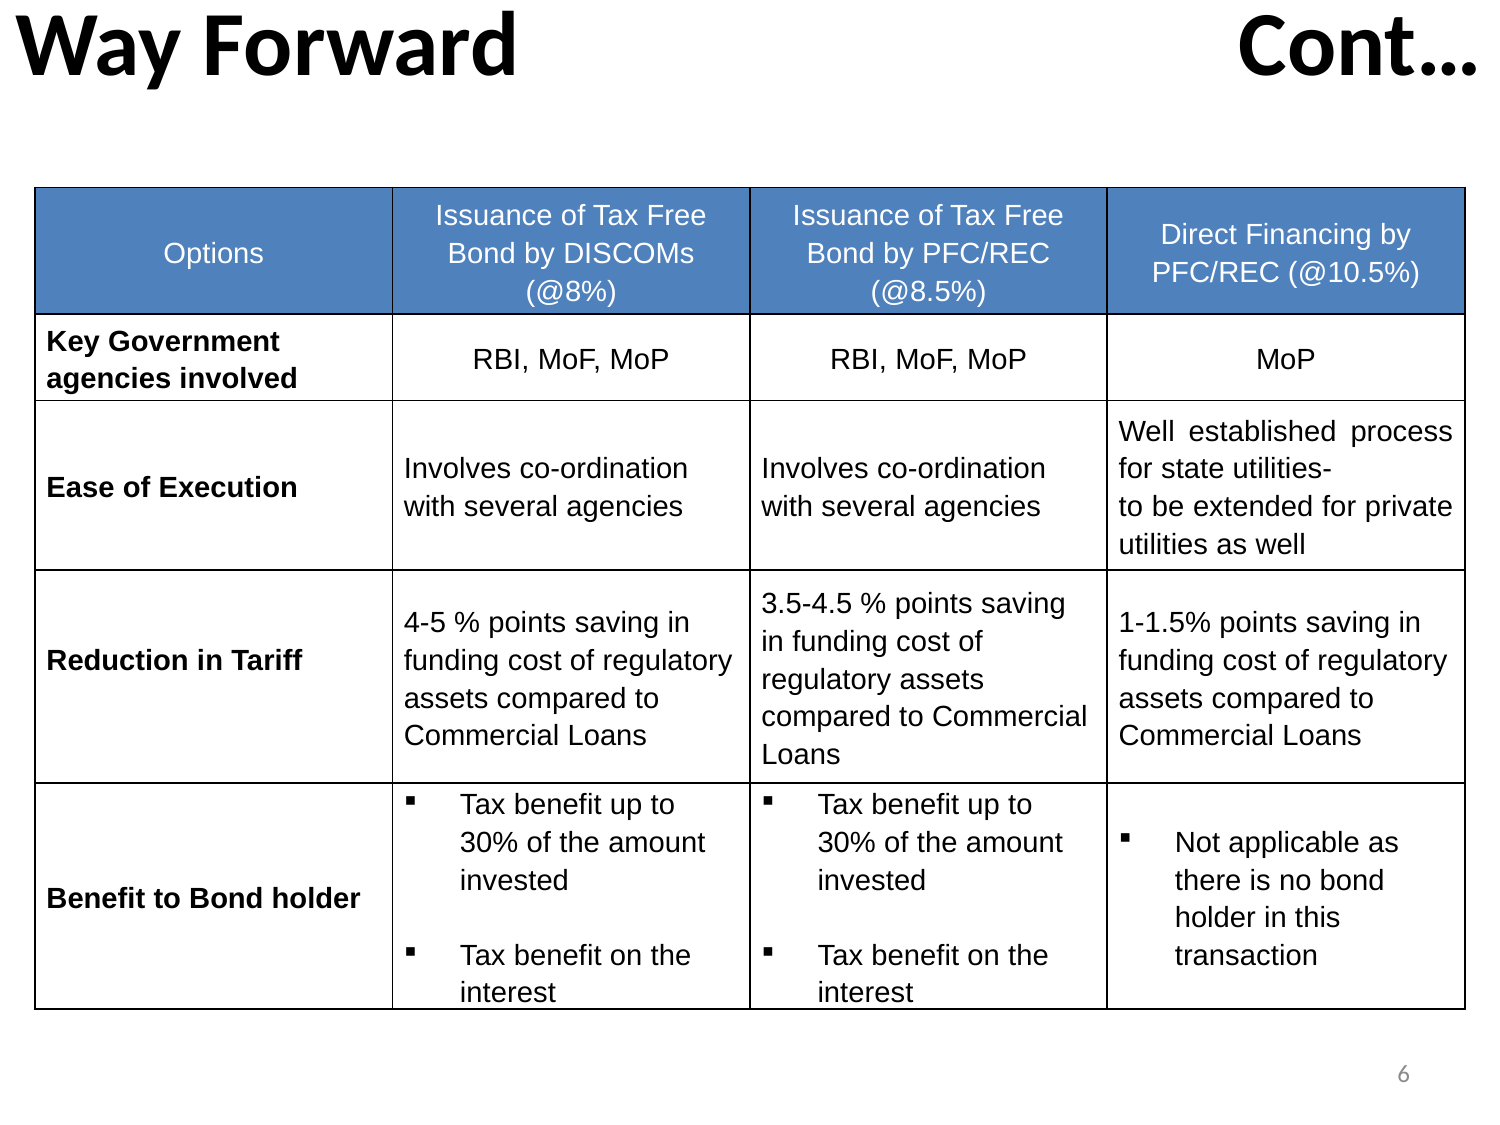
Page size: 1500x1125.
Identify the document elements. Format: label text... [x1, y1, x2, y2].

title Way Forward Cont… [0, 0, 1500, 187]
table_cell Involves co-ordination with several agencies [393, 401, 749, 569]
table_cell Key Government agencies involved [36, 315, 392, 400]
table_cell Tax benefit up to 30% of the amount invested Tax benefit on the interest [751, 784, 1106, 1008]
table_cell Not applicable as there is no bond holder in this transaction [1108, 784, 1464, 1008]
table_cell Tax benefit up to 30% of the amount invested Tax benefit on the interest [393, 784, 749, 1008]
table_cell 1-1.5% points saving in funding cost of regulatory assets compared to Commercial Loans [1108, 571, 1464, 782]
table_cell Reduction in Tariff [36, 571, 392, 782]
slide_number 6 [1074, 1042, 1425, 1103]
table_cell 3.5-4.5 % points saving in funding cost of regulatory assets compared to Commercial Loans [751, 571, 1106, 782]
table_cell Ease of Execution [36, 401, 392, 569]
table_header Issuance of Tax Free Bond by PFC/REC (@8.5%) [751, 188, 1106, 313]
table_header Options [36, 188, 392, 313]
table_cell Benefit to Bond holder [36, 784, 392, 1008]
table_header Issuance of Tax Free Bond by DISCOMs (@8%) [393, 188, 749, 313]
table_cell RBI, MoF, MoP [751, 315, 1106, 400]
table_header Direct Financing by PFC/REC (@10.5%) [1108, 188, 1464, 313]
table_cell Involves co-ordination with several agencies [751, 401, 1106, 569]
table_cell 4-5 % points saving in funding cost of regulatory assets compared to Commercial Loans [393, 571, 749, 782]
list [0, 187, 1500, 1051]
table_cell MoP [1108, 315, 1464, 400]
table_cell RBI, MoF, MoP [393, 315, 749, 400]
table_cell Well established process for state utilities- to be extended for private utilities as well [1108, 401, 1464, 569]
